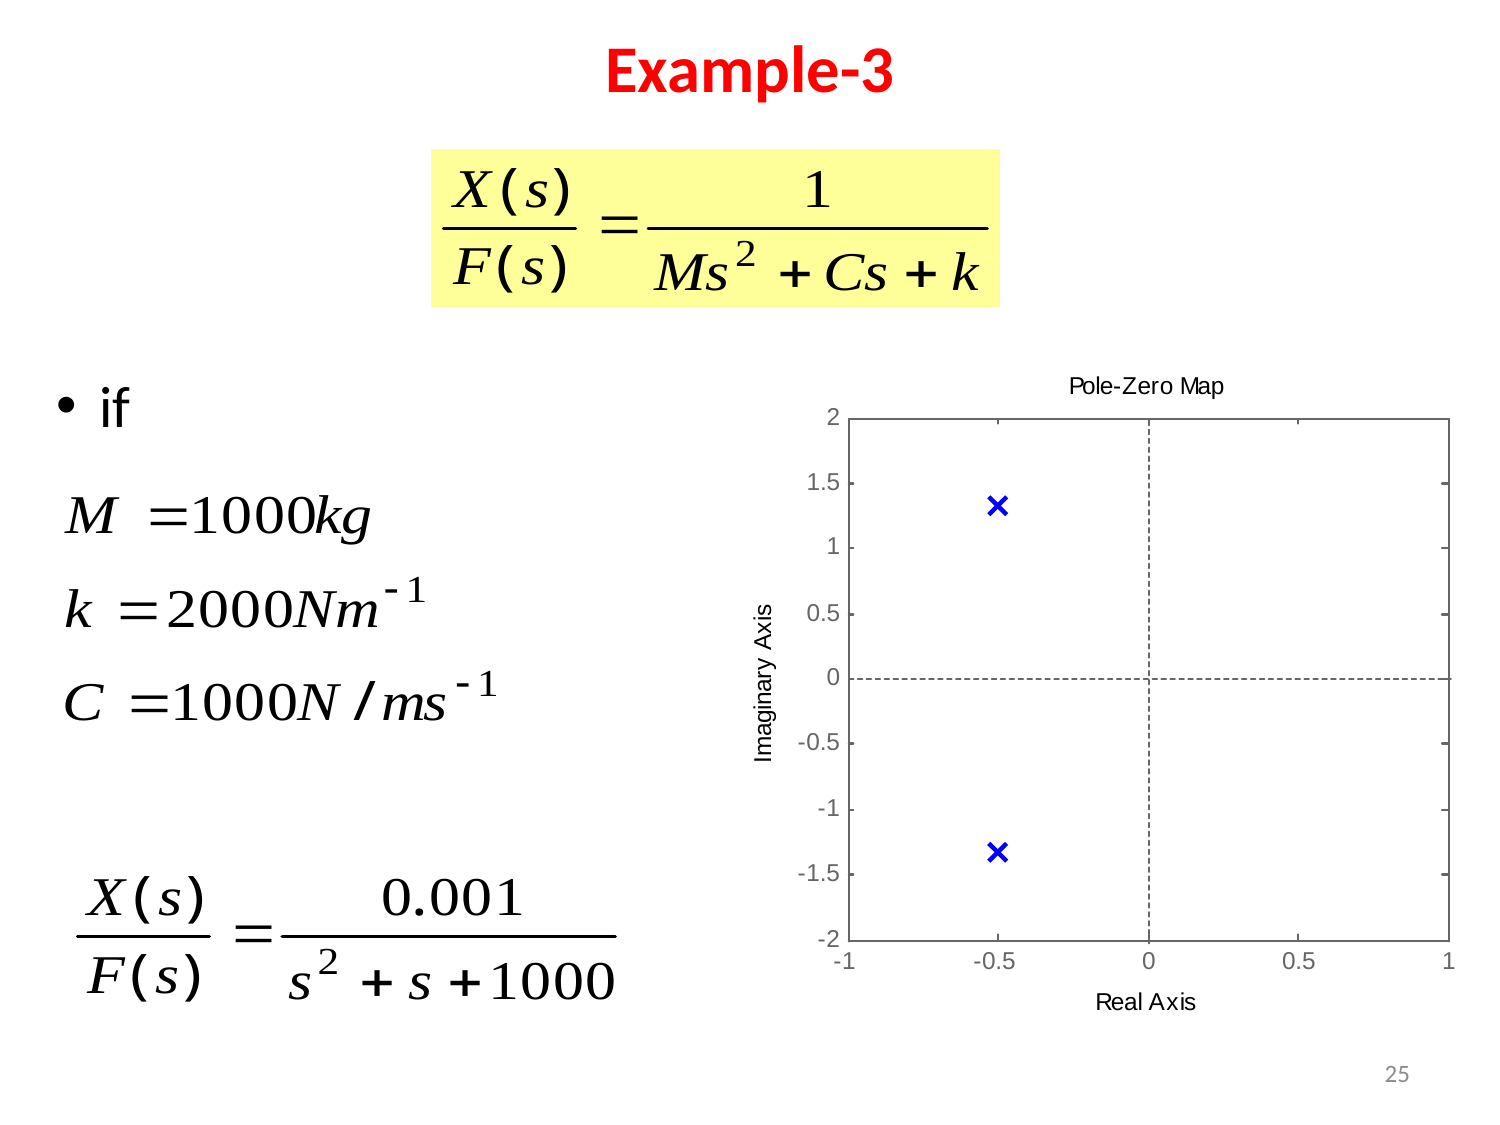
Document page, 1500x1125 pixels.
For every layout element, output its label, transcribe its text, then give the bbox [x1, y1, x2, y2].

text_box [52, 479, 511, 737]
slide_number 25 [1074, 1042, 1425, 1103]
picture [737, 361, 1465, 1020]
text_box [64, 857, 634, 1016]
text_box if [41, 361, 146, 447]
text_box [430, 148, 1001, 308]
title Example-3 [75, 7, 1425, 125]
